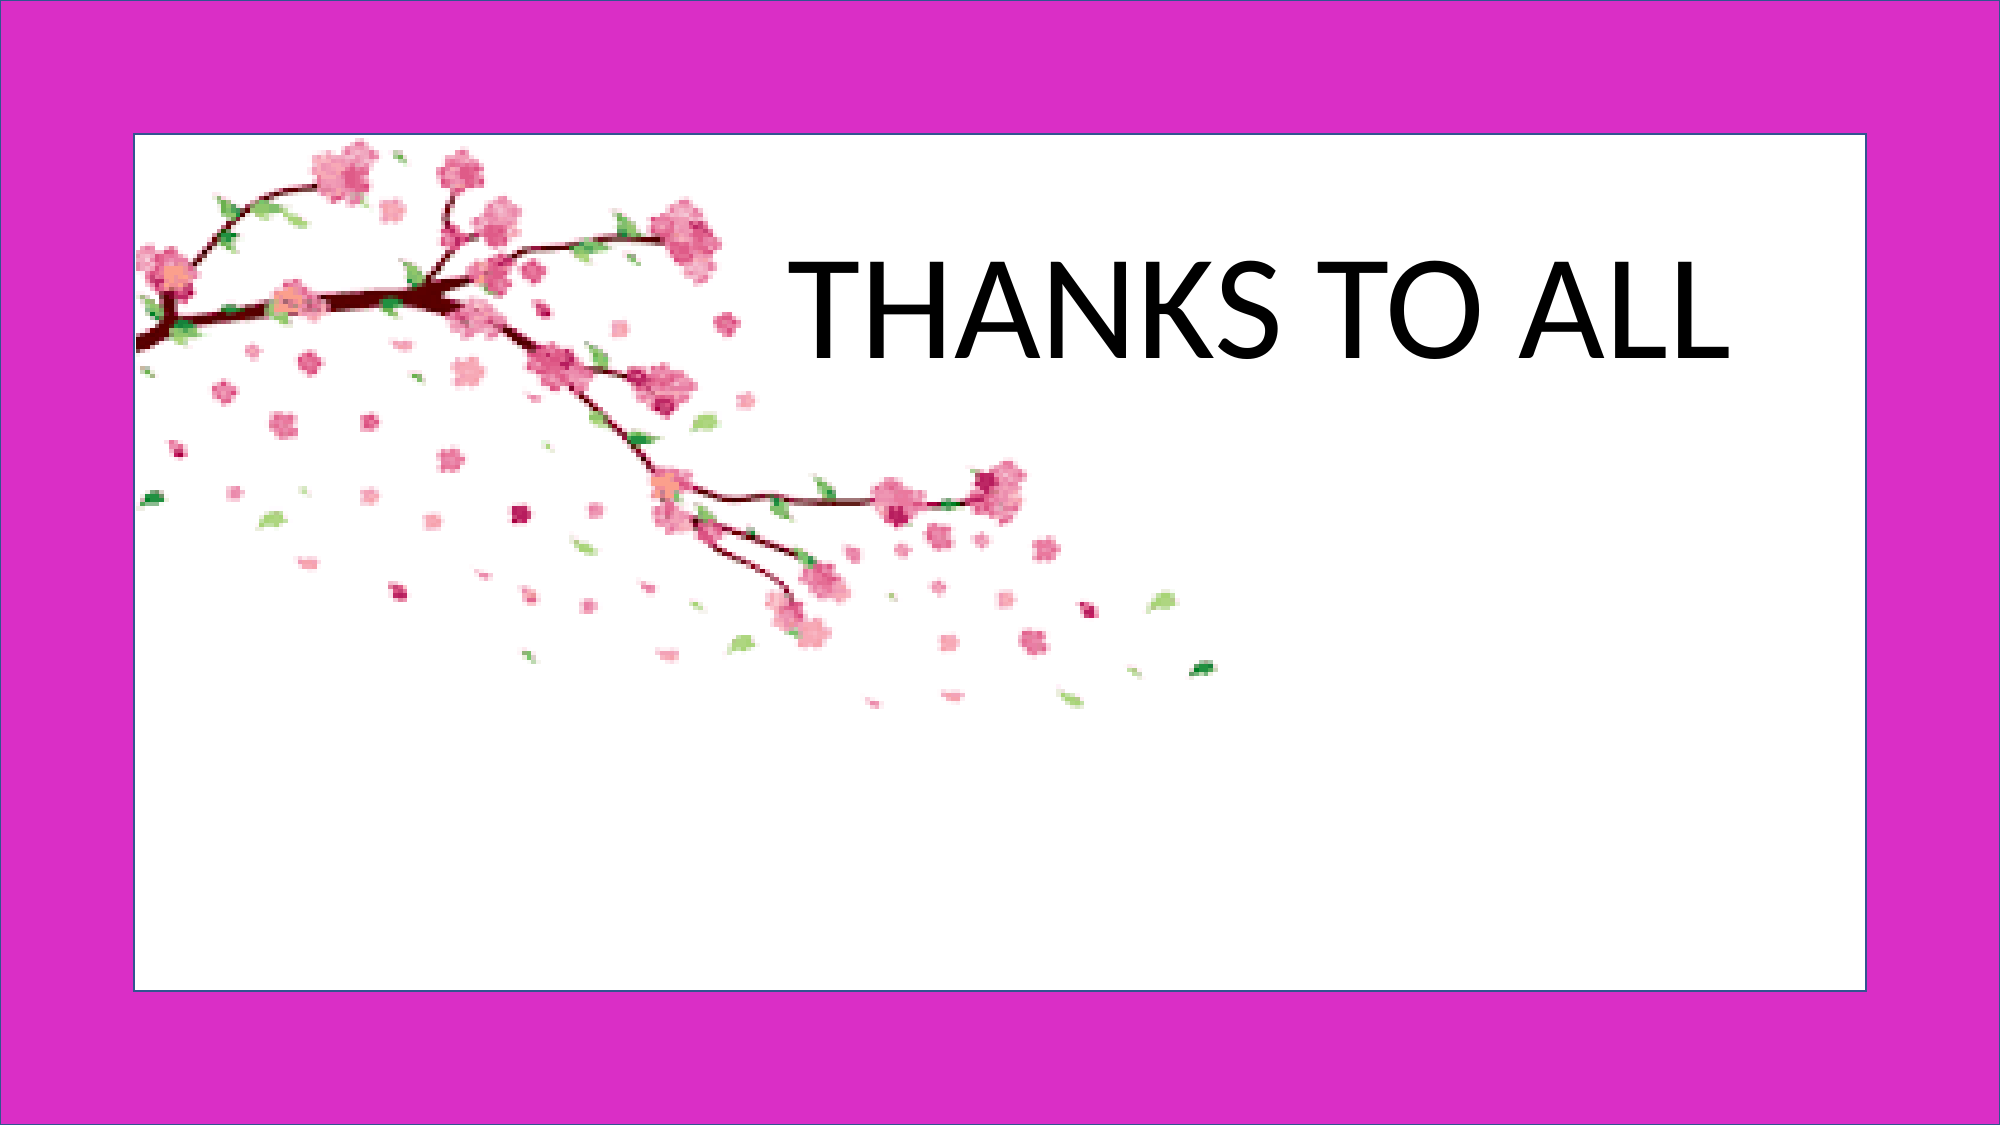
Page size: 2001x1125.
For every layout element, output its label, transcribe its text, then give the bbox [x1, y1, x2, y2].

text_box THANKS TO ALL [1290, 200, 1807, 396]
picture [136, 122, 1290, 984]
text_box [0, 0, 2000, 1125]
